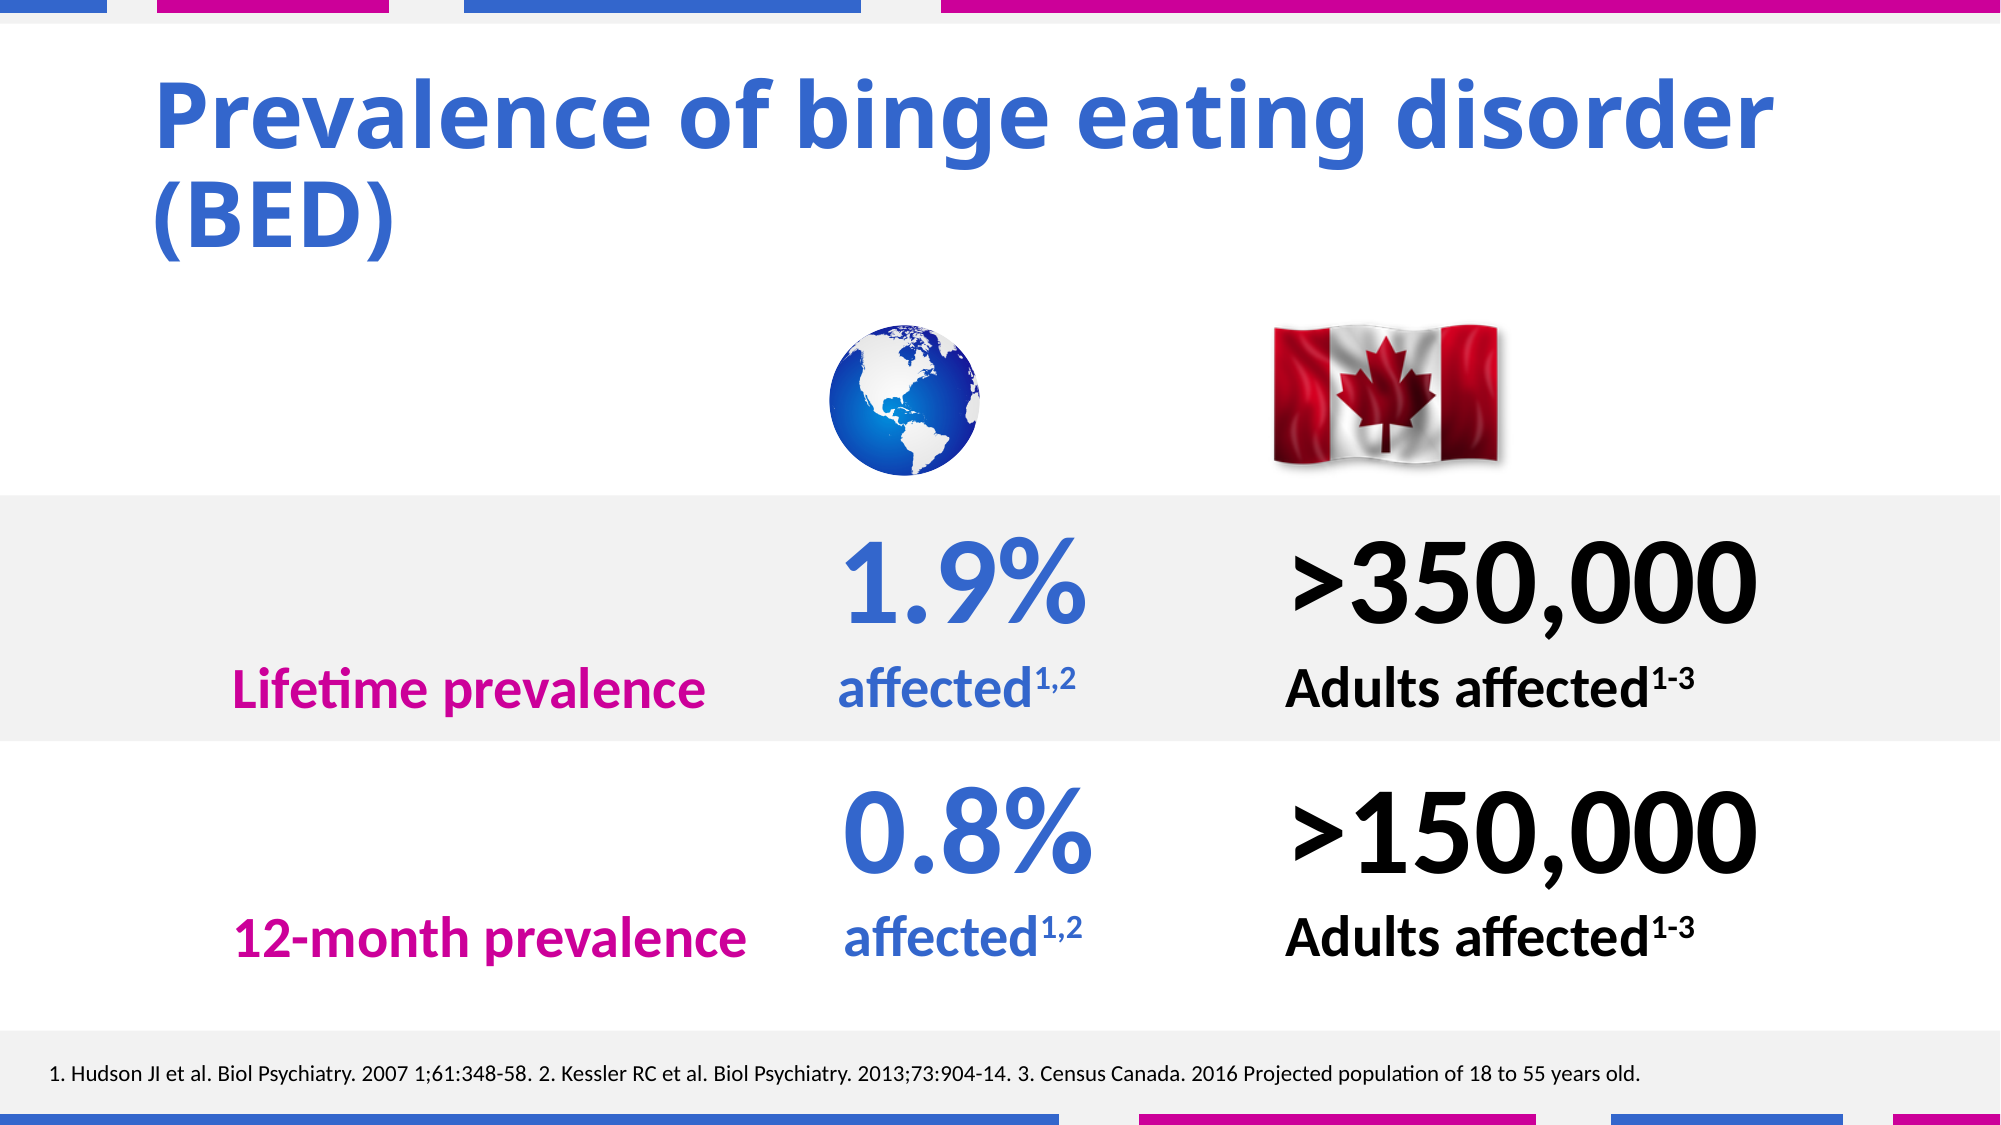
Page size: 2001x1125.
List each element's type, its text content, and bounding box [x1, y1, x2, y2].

text_box 0.8% affected1,2 [828, 740, 1111, 976]
title Prevalence of binge eating disorder (BED) [137, 59, 1863, 278]
text_box >350,000 Adults affected1-3 [1270, 491, 1789, 727]
text_box 12-month prevalence [217, 892, 764, 978]
text_box [0, 494, 2000, 742]
footer 1. Hudson JI et al. Biol Psychiatry. 2007 1;61:348-58. 2. Kessler RC et al. Biol Psychiatry. 2013;73:904-14. 3. Census Canada. 2016 Projected population of 18 to 55 years old. [33, 1042, 1965, 1103]
text_box >150,000 Adults affected1-3 [1270, 740, 1789, 976]
picture [1268, 277, 1514, 524]
picture [827, 323, 983, 478]
text_box 1.9% affected1,2 [822, 491, 1118, 727]
text_box Lifetime prevalence [217, 642, 722, 728]
